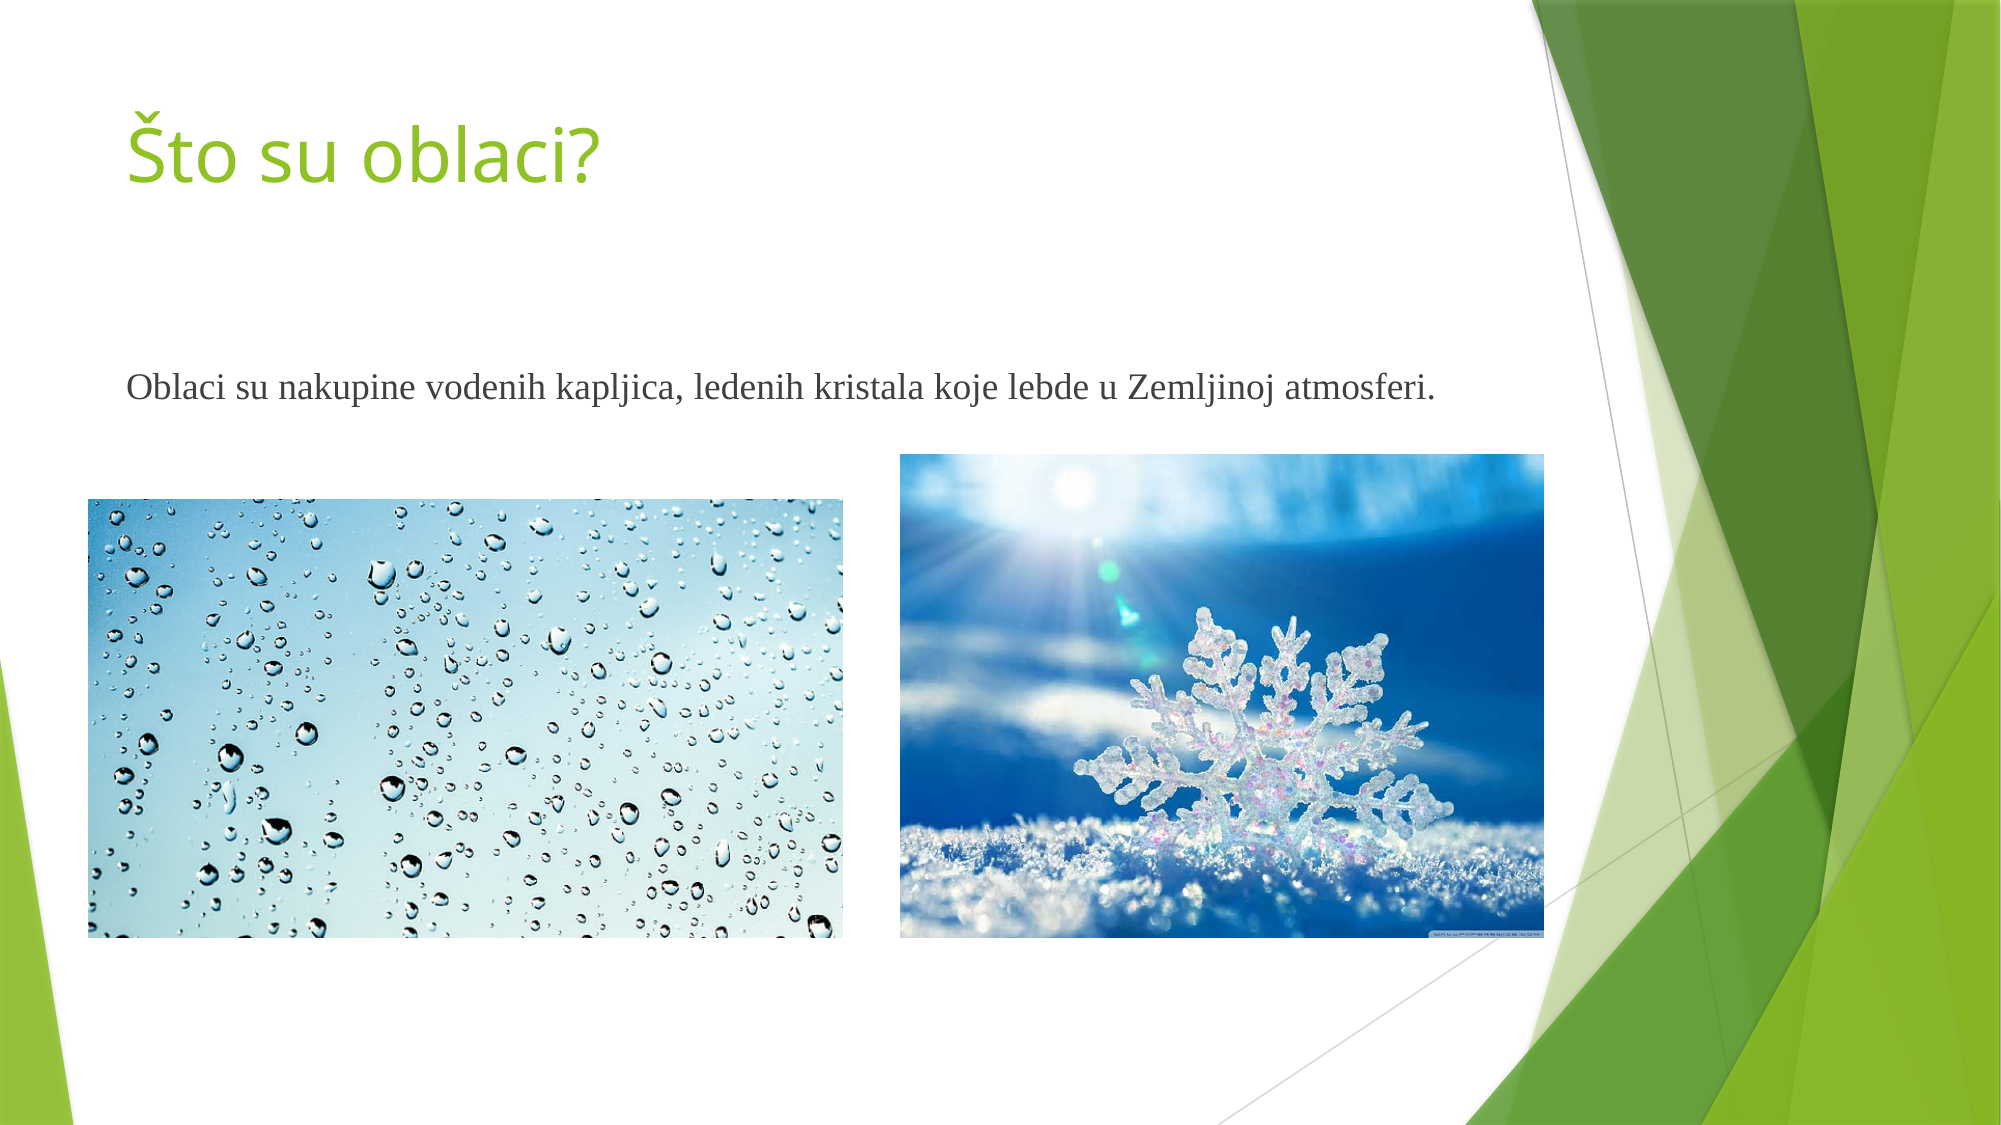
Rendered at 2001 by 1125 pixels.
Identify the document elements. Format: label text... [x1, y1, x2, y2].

picture [87, 499, 843, 939]
title Što su oblaci? [111, 99, 1522, 317]
list Oblaci su nakupine vodenih kapljica, ledenih kristala koje lebde u Zemljinoj atmosferi. [111, 354, 1522, 992]
picture [899, 454, 1545, 939]
